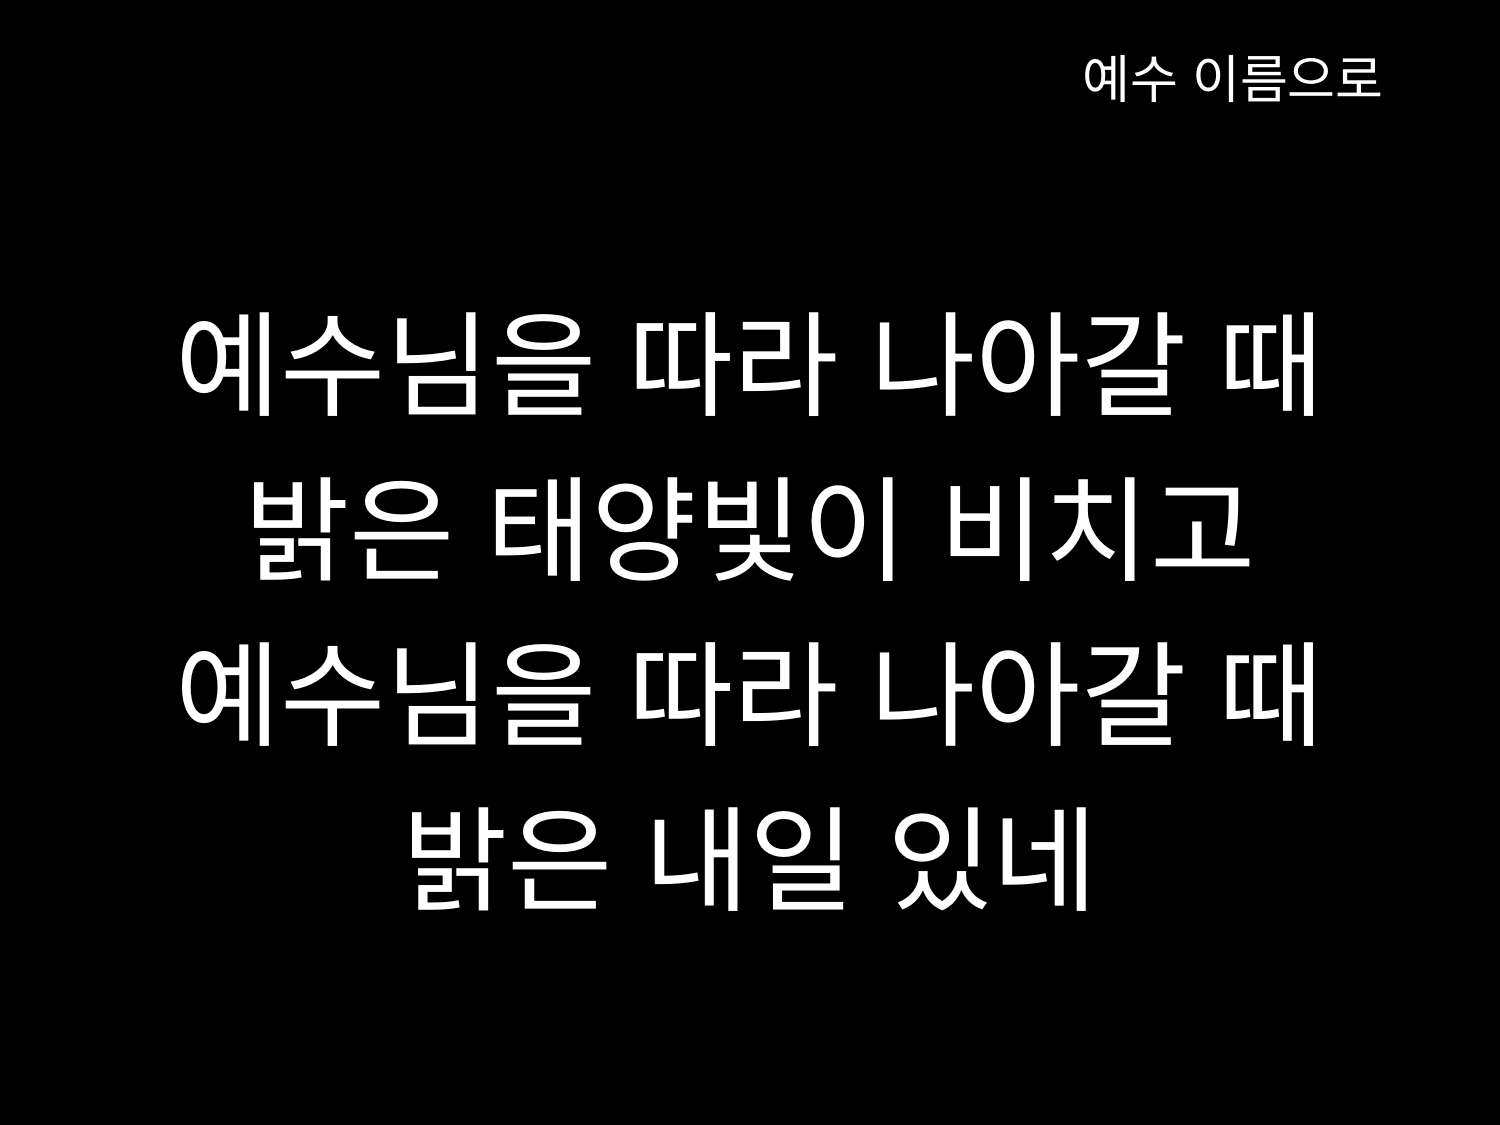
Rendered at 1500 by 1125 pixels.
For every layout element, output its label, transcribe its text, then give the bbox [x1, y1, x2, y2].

text_box 예수 이름으로 [773, 38, 1398, 117]
text_box 예수님을 따라 나아갈 때 밝은 태양빛이 비치고 예수님을 따라 나아갈 때 밝은 내일 있네 [0, 257, 1500, 933]
